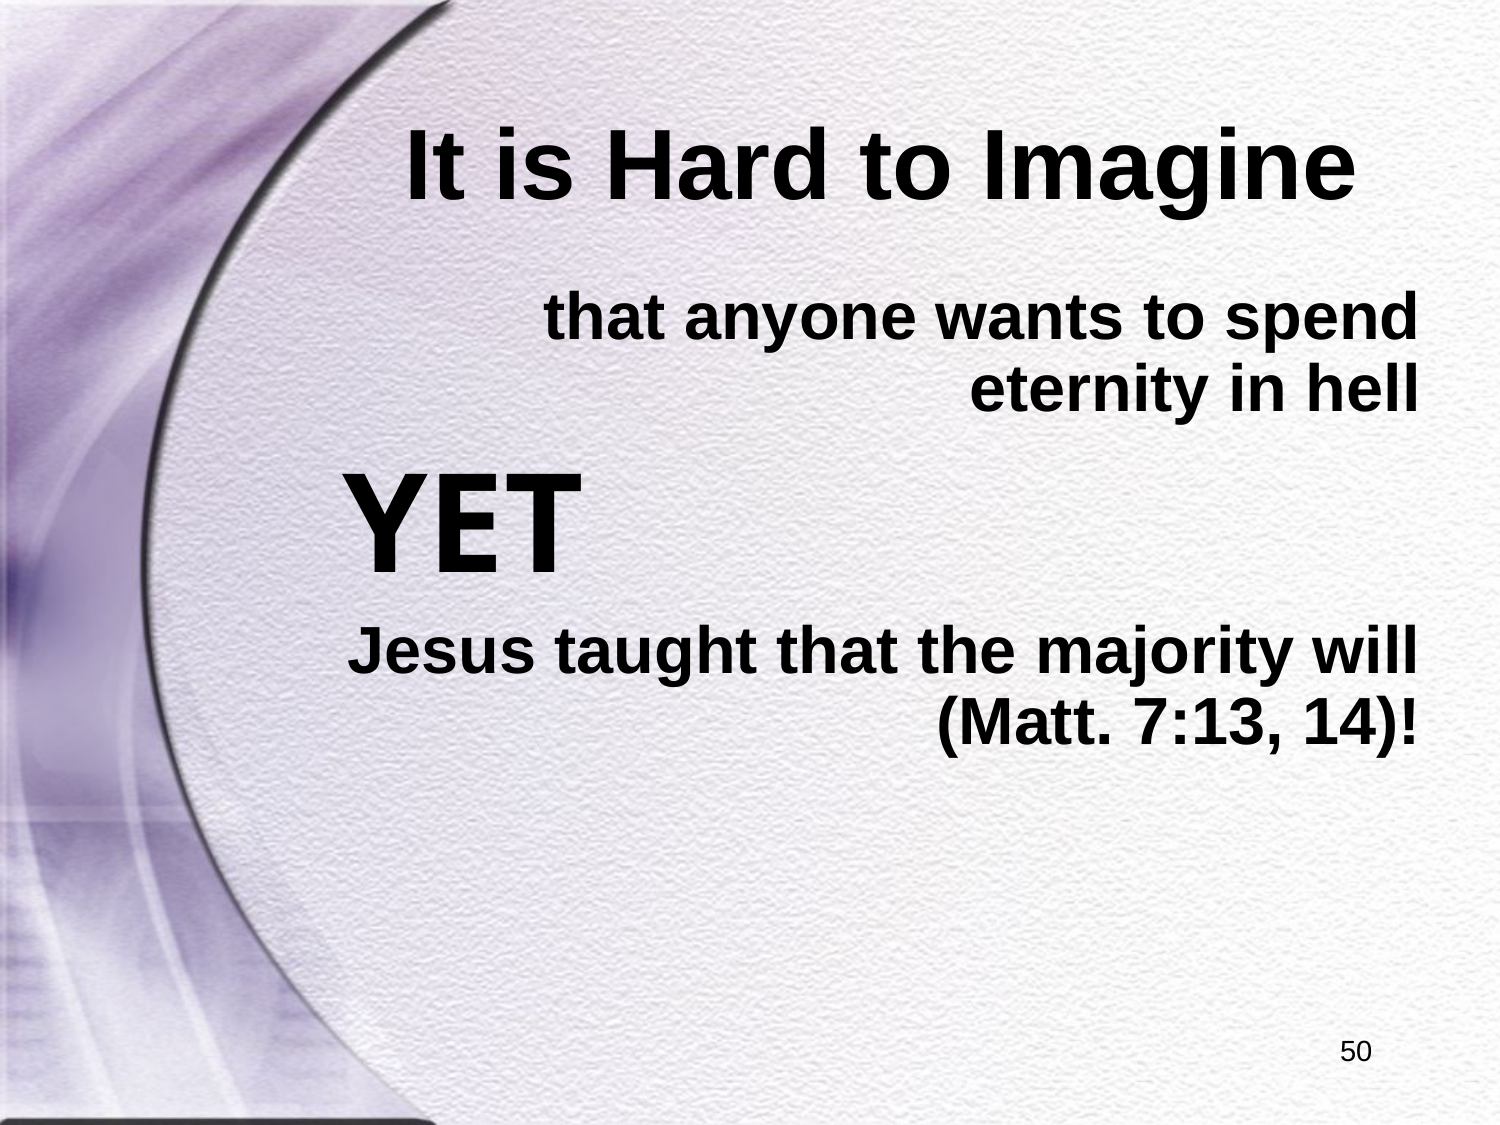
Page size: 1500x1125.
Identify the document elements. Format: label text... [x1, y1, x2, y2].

title It is Hard to Imagine [327, 75, 1437, 244]
list that anyone wants to spend eternity in hell YET Jesus taught that the majority will (Matt. 7:13, 14)! [327, 275, 1437, 1125]
picture [0, 0, 1500, 1125]
